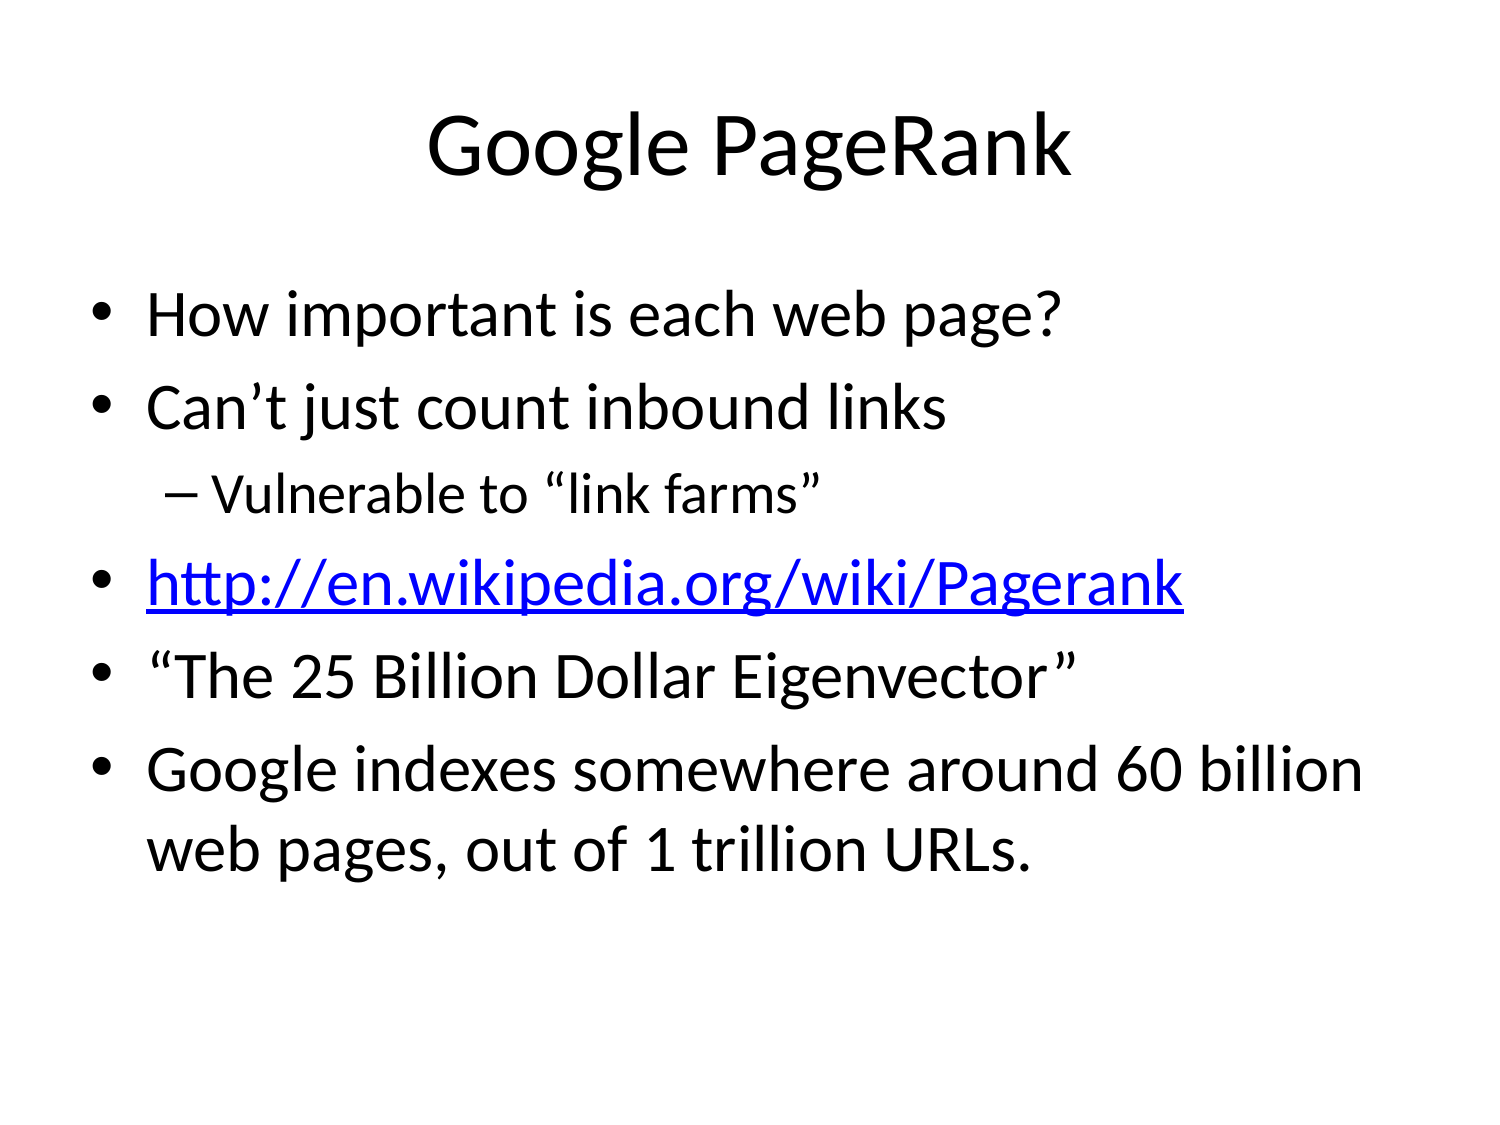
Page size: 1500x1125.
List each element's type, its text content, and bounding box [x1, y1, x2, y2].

list How important is each web page? Can’t just count inbound links Vulnerable to “link farms” http://en.wikipedia.org/wiki/Pagerank “The 25 Billion Dollar Eigenvector” Google indexes somewhere around 60 billion web pages, out of 1 trillion URLs. [75, 262, 1425, 1005]
title Google PageRank [75, 45, 1425, 233]
